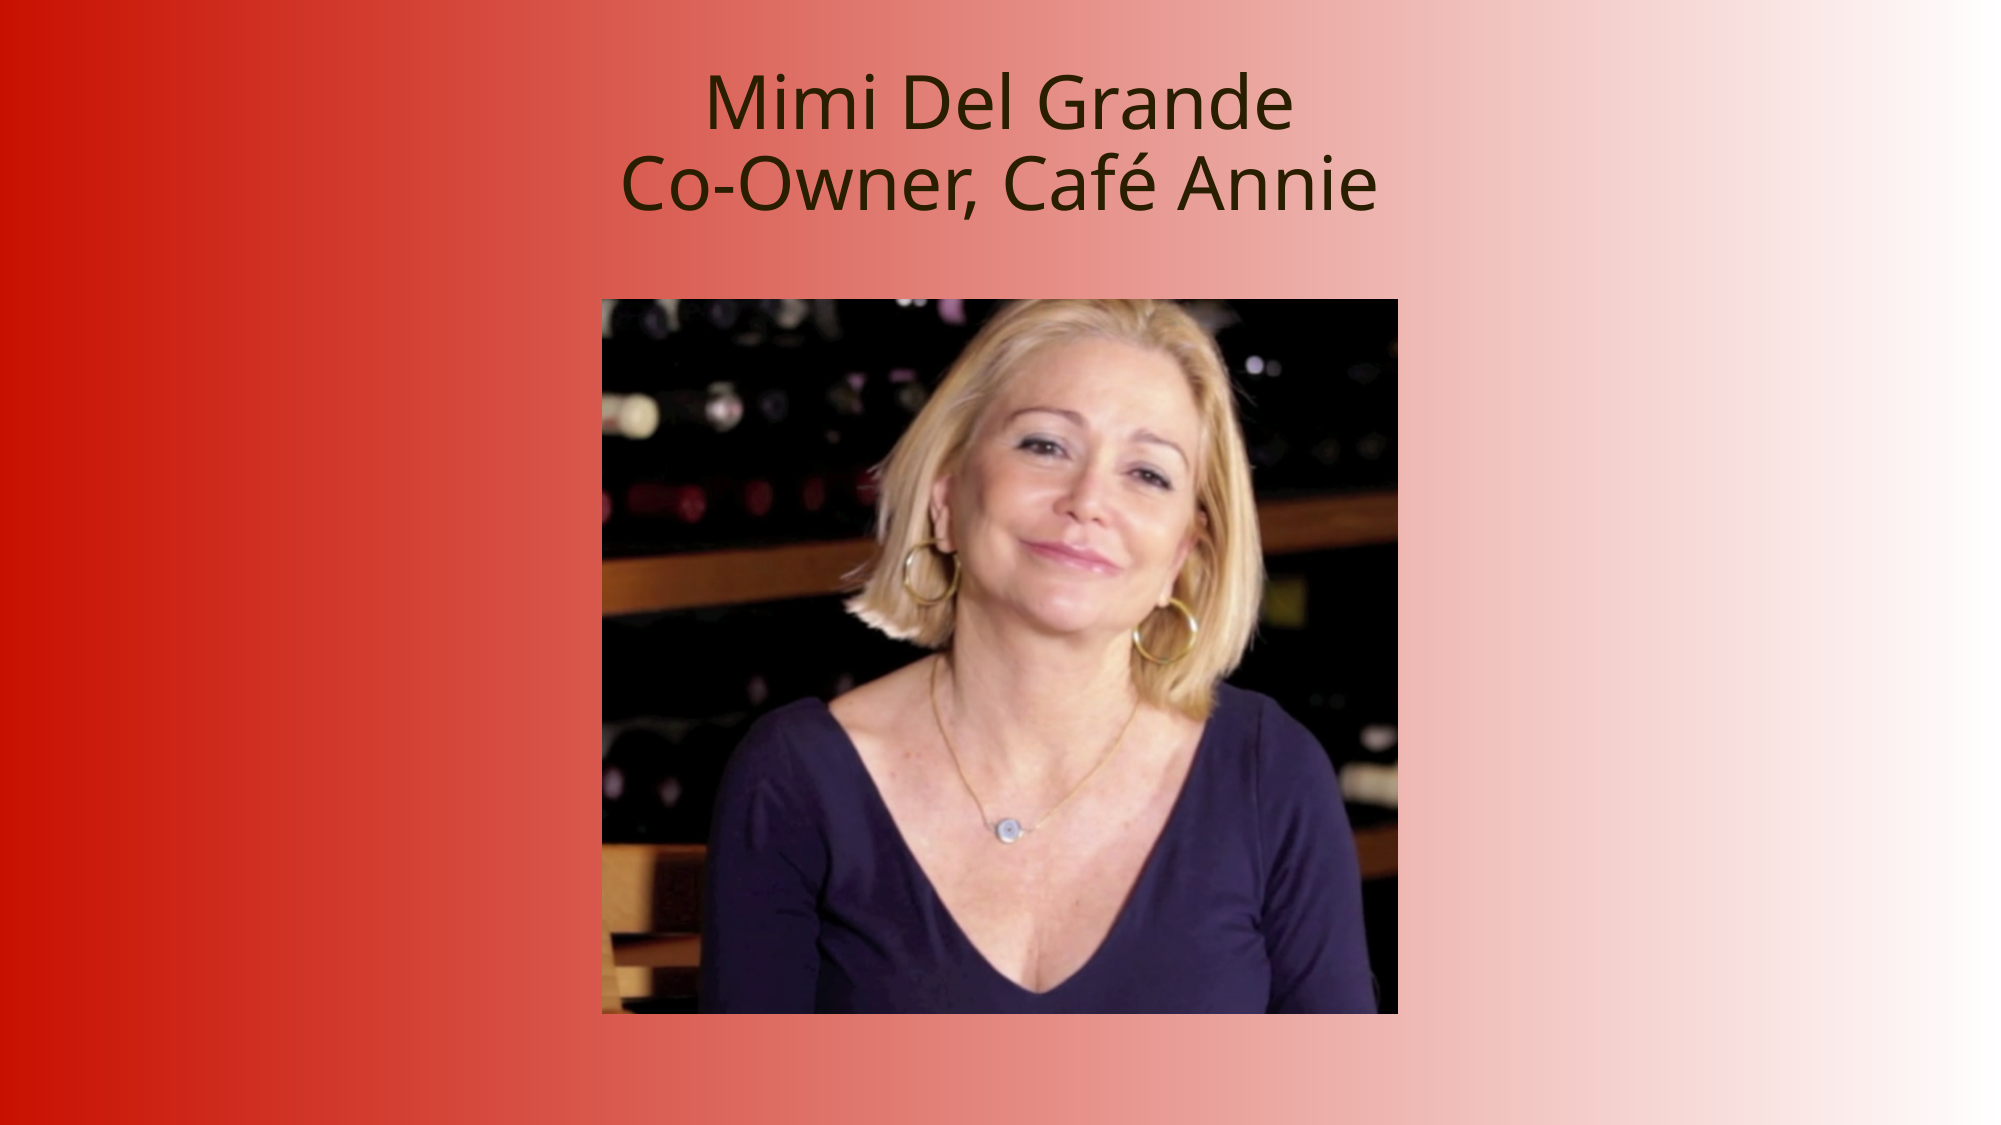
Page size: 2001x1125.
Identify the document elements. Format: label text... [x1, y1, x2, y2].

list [137, 299, 1863, 1014]
title Mimi Del Grande Co-Owner, Café Annie [137, 82, 1863, 299]
